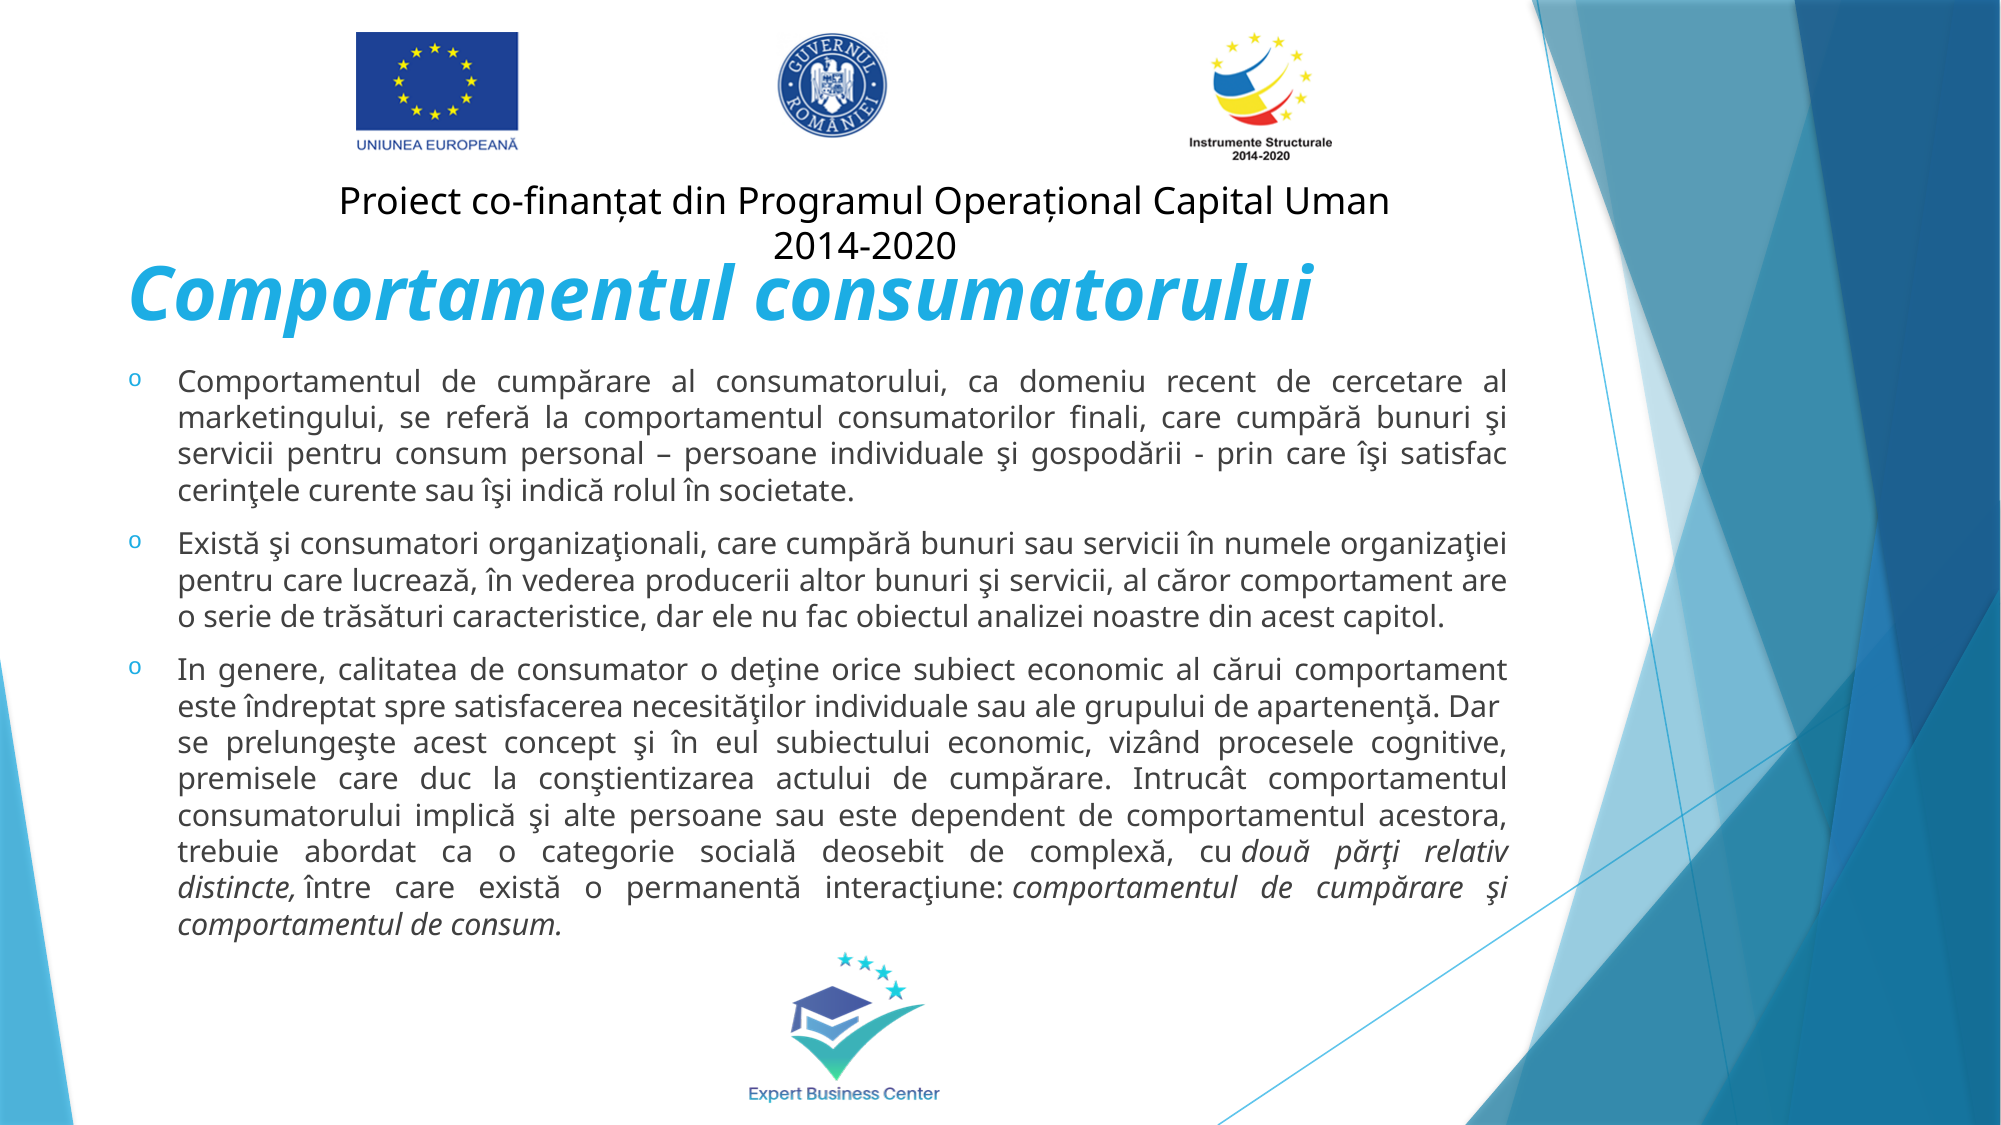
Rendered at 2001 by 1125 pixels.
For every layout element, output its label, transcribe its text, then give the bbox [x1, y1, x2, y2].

title Comportamentul consumatorului [112, 238, 1522, 354]
picture [356, 32, 1332, 161]
picture [743, 992, 944, 1108]
list Comportamentul de cumpărare al consumatorului, ca domeniu recent de cercetare al marketingului, se referă la comportamentul consumatorilor finali, care cumpără bunuri şi servicii pentru consum personal – persoane individuale şi gospodării - prin care îşi satisfac cerinţele curente sau îşi indică rolul în societate. Există şi consumatori organizaţionali, care cumpără bunuri sau servicii în numele organizaţiei pentru care lucrează, în vederea producerii altor bunuri şi servicii, al căror comportament are o serie de trăsături caracteristice, dar ele nu fac obiectul analizei noastre din acest capitol. In genere, calitatea de consumator o deţine orice subiect economic al cărui comportament este îndreptat spre satisfacerea necesităţilor individuale sau ale grupului de apartenenţă. Dar se prelungeşte acest concept şi în eul subiectului economic, vizând procesele cognitive, premisele care duc la conştientizarea actului de cumpărare. Intrucât comportamentul consumatorului implică şi alte persoane sau este dependent de comportamentul acestora, trebuie abordat ca o categorie socială deosebit de complexă, cu două părţi relativ distincte, între care există o permanentă interacţiune: comportamentul de cumpărare şi comportamentul de consum. [112, 354, 1524, 992]
